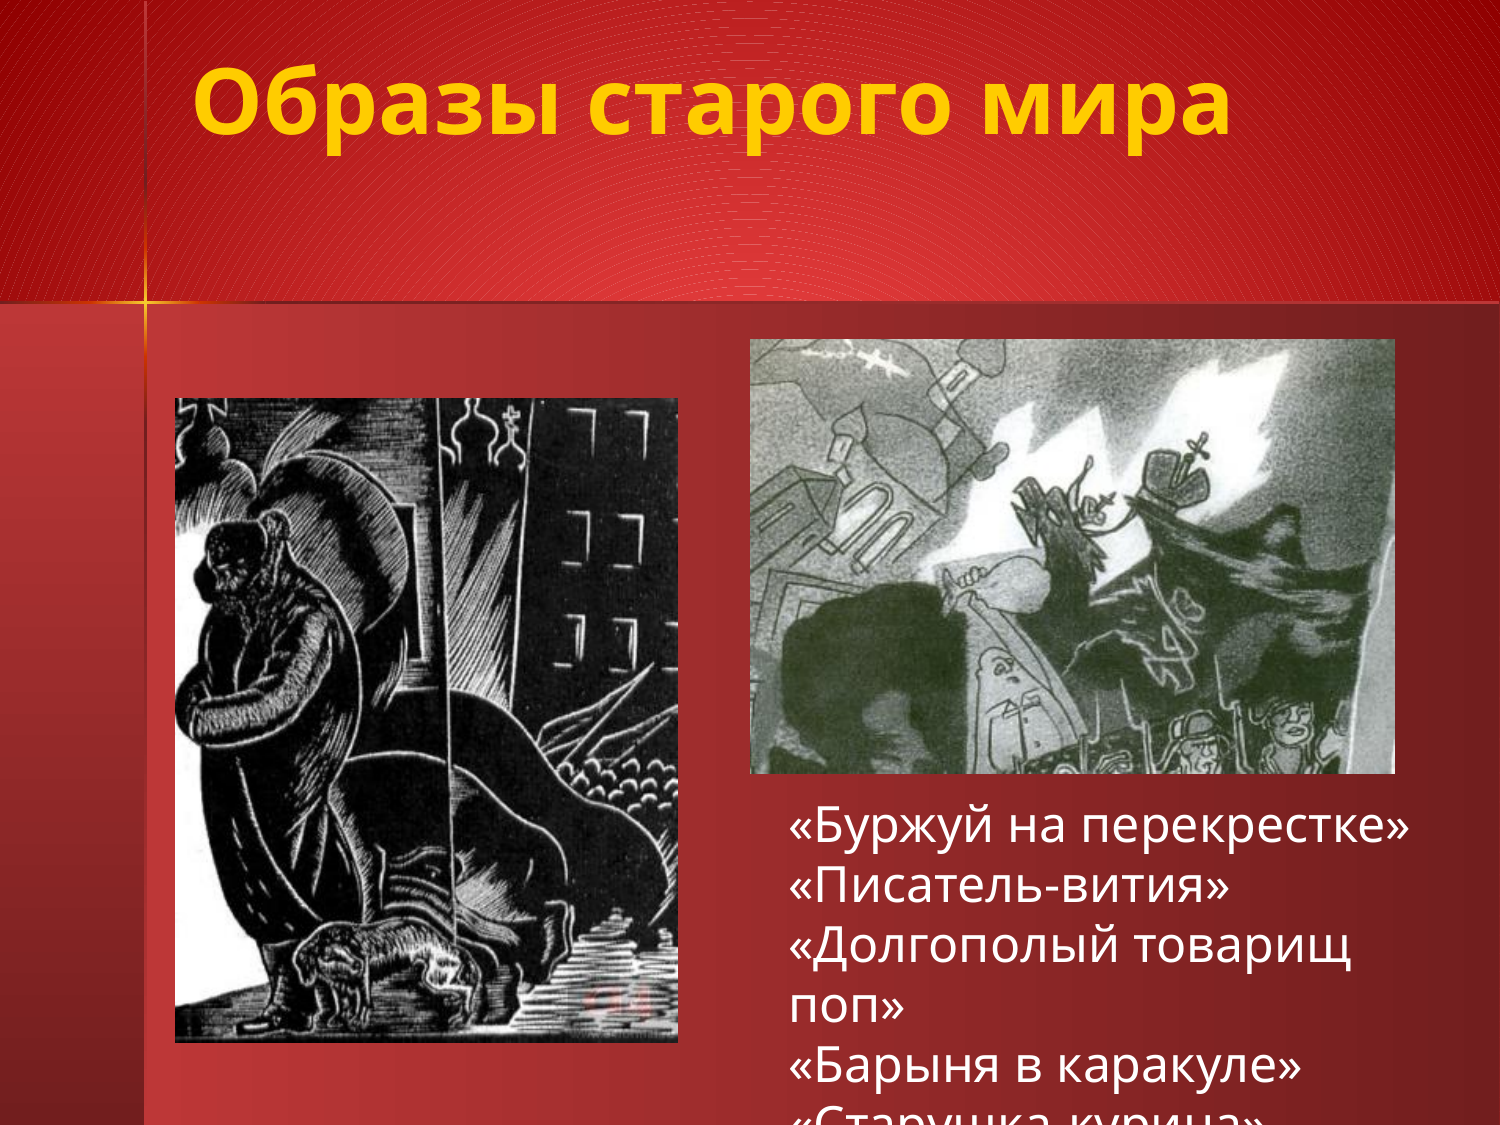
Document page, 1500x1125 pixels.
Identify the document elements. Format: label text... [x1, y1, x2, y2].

text_box «Буржуй на перекрестке» «Писатель-вития» «Долгополый товарищ поп» «Барыня в каракуле» «Старушка-курица» [773, 785, 1465, 1125]
picture [175, 398, 678, 1044]
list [749, 339, 1395, 775]
title Образы старого мира [175, 23, 1414, 173]
